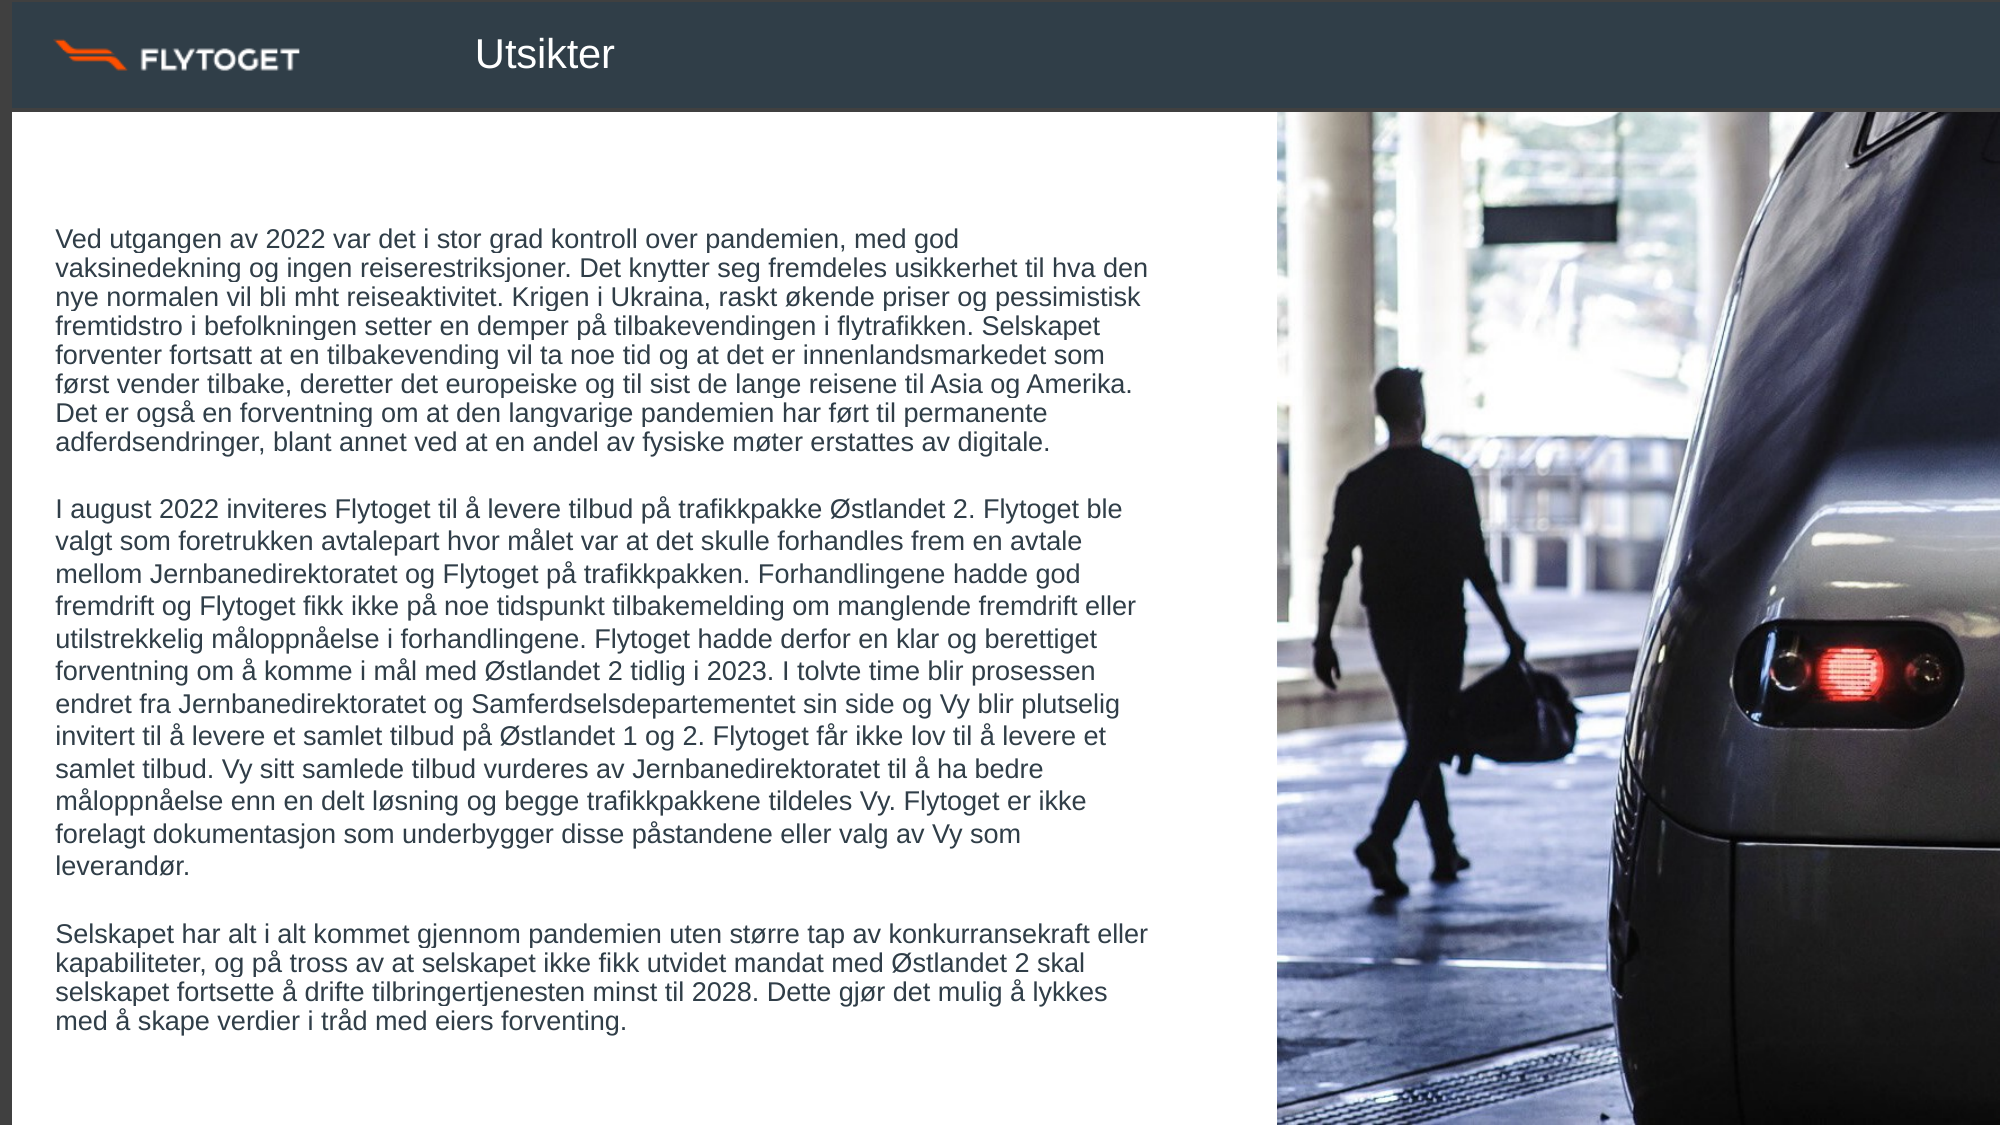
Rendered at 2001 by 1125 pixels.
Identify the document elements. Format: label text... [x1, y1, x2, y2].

text_box [12, 0, 1275, 112]
title Utsikter [473, 24, 633, 215]
picture [27, 4, 406, 100]
text_box Ved utgangen av 2022 var det i stor grad kontroll over pandemien, med god vaksinedekning og ingen reiserestriksjoner. Det knytter seg fremdeles usikkerhet til hva den nye normalen vil bli mht reiseaktivitet. Krigen i Ukraina, raskt økende priser og pessimistisk fremtidstro i befolkningen setter en demper på tilbakevendingen i flytrafikken. Selskapet forventer fortsatt at en tilbakevending vil ta noe tid og at det er innenlandsmarkedet som først vender tilbake, deretter det europeiske og til sist de lange reisene til Asia og Amerika. Det er også en forventning om at den langvarige pandemien har ført til permanente adferdsendringer, blant annet ved at en andel av fysiske møter erstattes av digitale. I august 2022 inviteres Flytoget til å levere tilbud på trafikkpakke Østlandet 2. Flytoget ble valgt som foretrukken avtalepart hvor målet var at det skulle forhandles frem en avtale mellom Jernbanedirektoratet og Flytoget på trafikkpakken. Forhandlingene hadde god fremdrift og Flytoget fikk ikke på noe tidspunkt tilbakemelding om manglende fremdrift eller utilstrekkelig måloppnåelse i forhandlingene. Flytoget hadde derfor en klar og berettiget forventning om å komme i mål med Østlandet 2 tidlig i 2023. I tolvte time blir prosessen endret fra Jernbanedirektoratet og Samferdselsdepartementet sin side og Vy blir plutselig invitert til å levere et samlet tilbud på Østlandet 1 og 2. Flytoget får ikke lov til å levere et samlet tilbud. Vy sitt samlede tilbud vurderes av Jernbanedirektoratet til å ha bedre måloppnåelse enn en delt løsning og begge trafikkpakkene tildeles Vy. Flytoget er ikke forelagt dokumentasjon som underbygger disse påstandene eller valg av Vy som leverandør. Selskapet har alt i alt kommet gjennom pandemien uten større tap av konkurransekraft eller kapabiliteter, og på tross av at selskapet ikke fikk utvidet mandat med Østlandet 2 skal selskapet fortsette å drifte tilbringertjenesten minst til 2028. Dette gjør det mulig å lykkes med å skape verdier i tråd med eiers forventing. [53, 220, 1150, 1071]
picture [1277, 0, 2000, 1125]
text_box [0, 0, 12, 1125]
